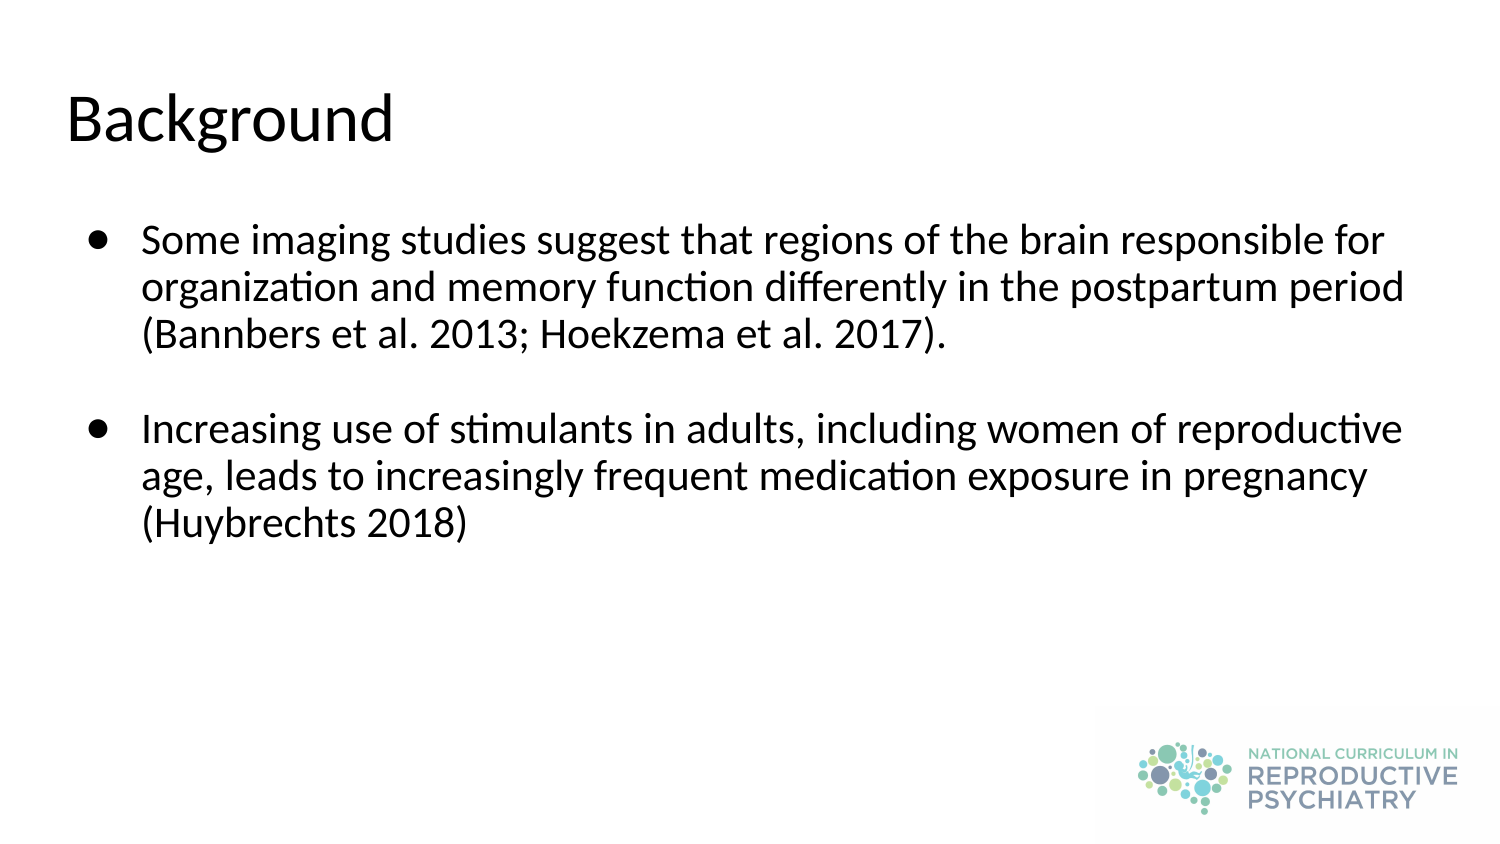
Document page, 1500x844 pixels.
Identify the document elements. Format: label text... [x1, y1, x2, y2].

title Background [51, 67, 1449, 167]
picture [1095, 705, 1500, 844]
list Some imaging studies suggest that regions of the brain responsible for organization and memory function differently in the postpartum period (Bannbers et al. 2013; Hoekzema et al. 2017). Increasing use of stimulants in adults, including women of reproductive age, leads to increasingly frequent medication exposure in pregnancy (Huybrechts 2018) [51, 201, 1449, 750]
